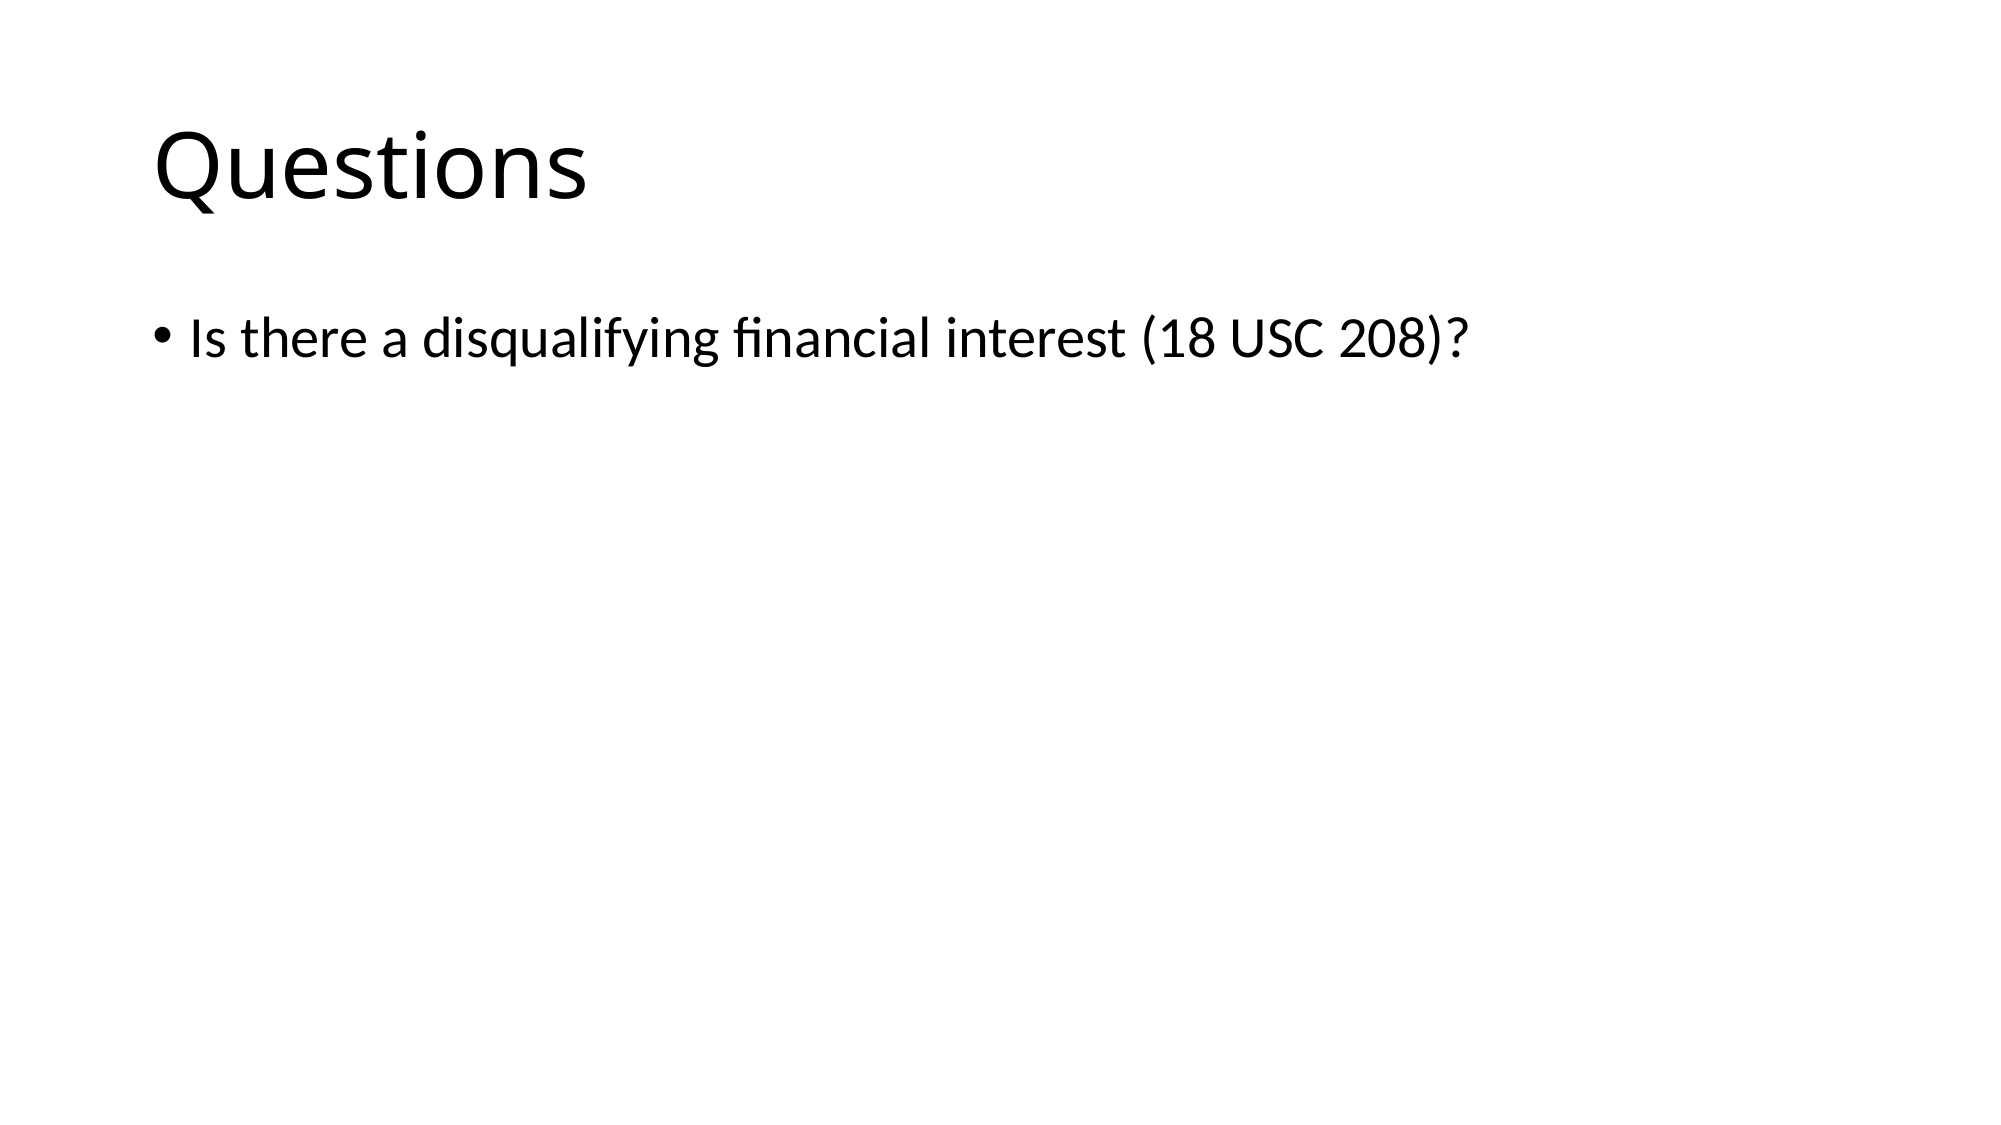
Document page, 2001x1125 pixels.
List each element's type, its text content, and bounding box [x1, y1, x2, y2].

title Questions [137, 59, 1863, 278]
list Is there a disqualifying financial interest (18 USC 208)? [137, 299, 1863, 1014]
